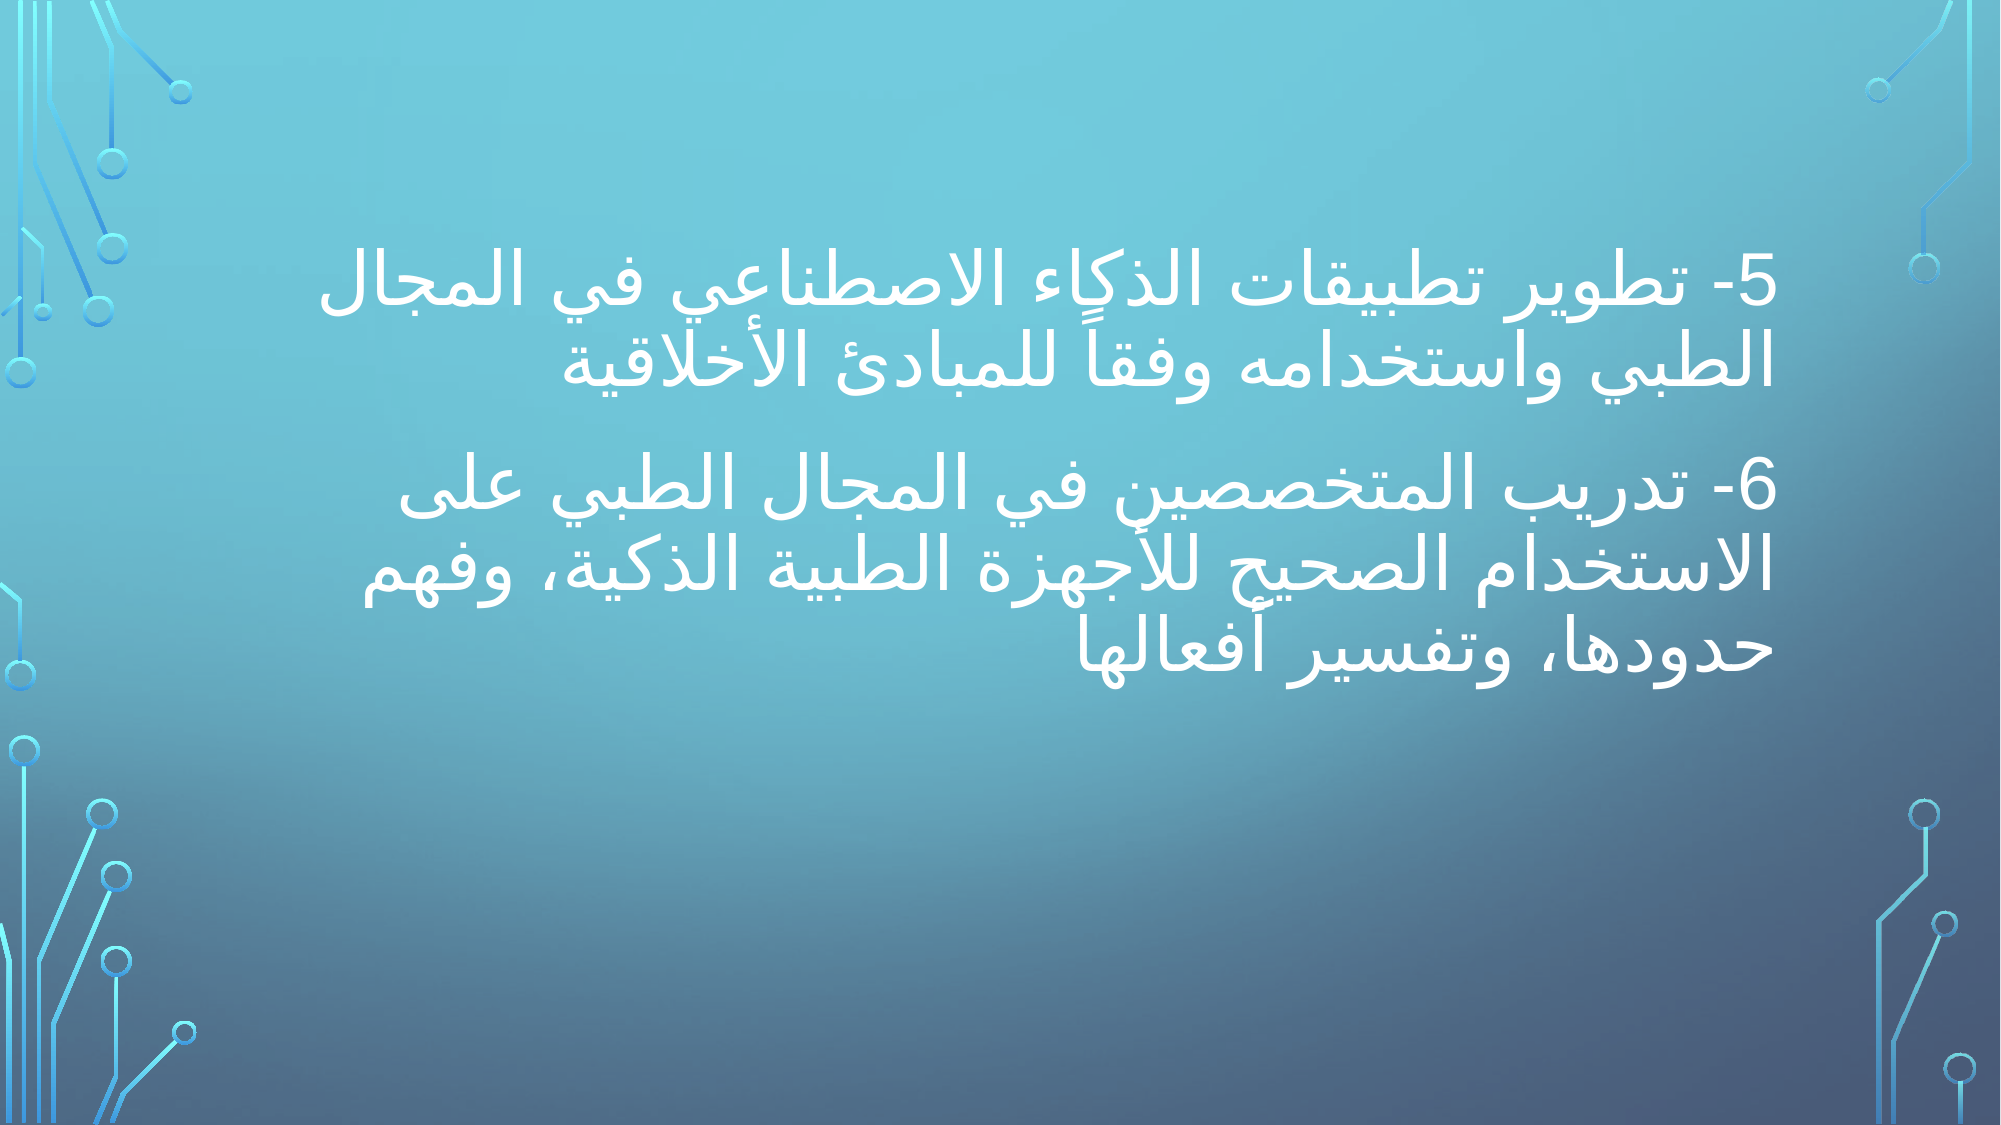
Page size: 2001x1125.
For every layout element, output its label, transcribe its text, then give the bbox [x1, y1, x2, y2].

title 5- تطوير تطبيقات الذكاء الاصطناعي في المجال الطبي واستخدامه وفقاً للمبادئ الأخلاقية [187, 232, 1794, 429]
text_box 6- تدريب المتخصصين في المجال الطبي على الاستخدام الصحيح للأجهزة الطبية الذكية، وفهم حدودها، وتفسير أفعالها [187, 429, 1794, 695]
